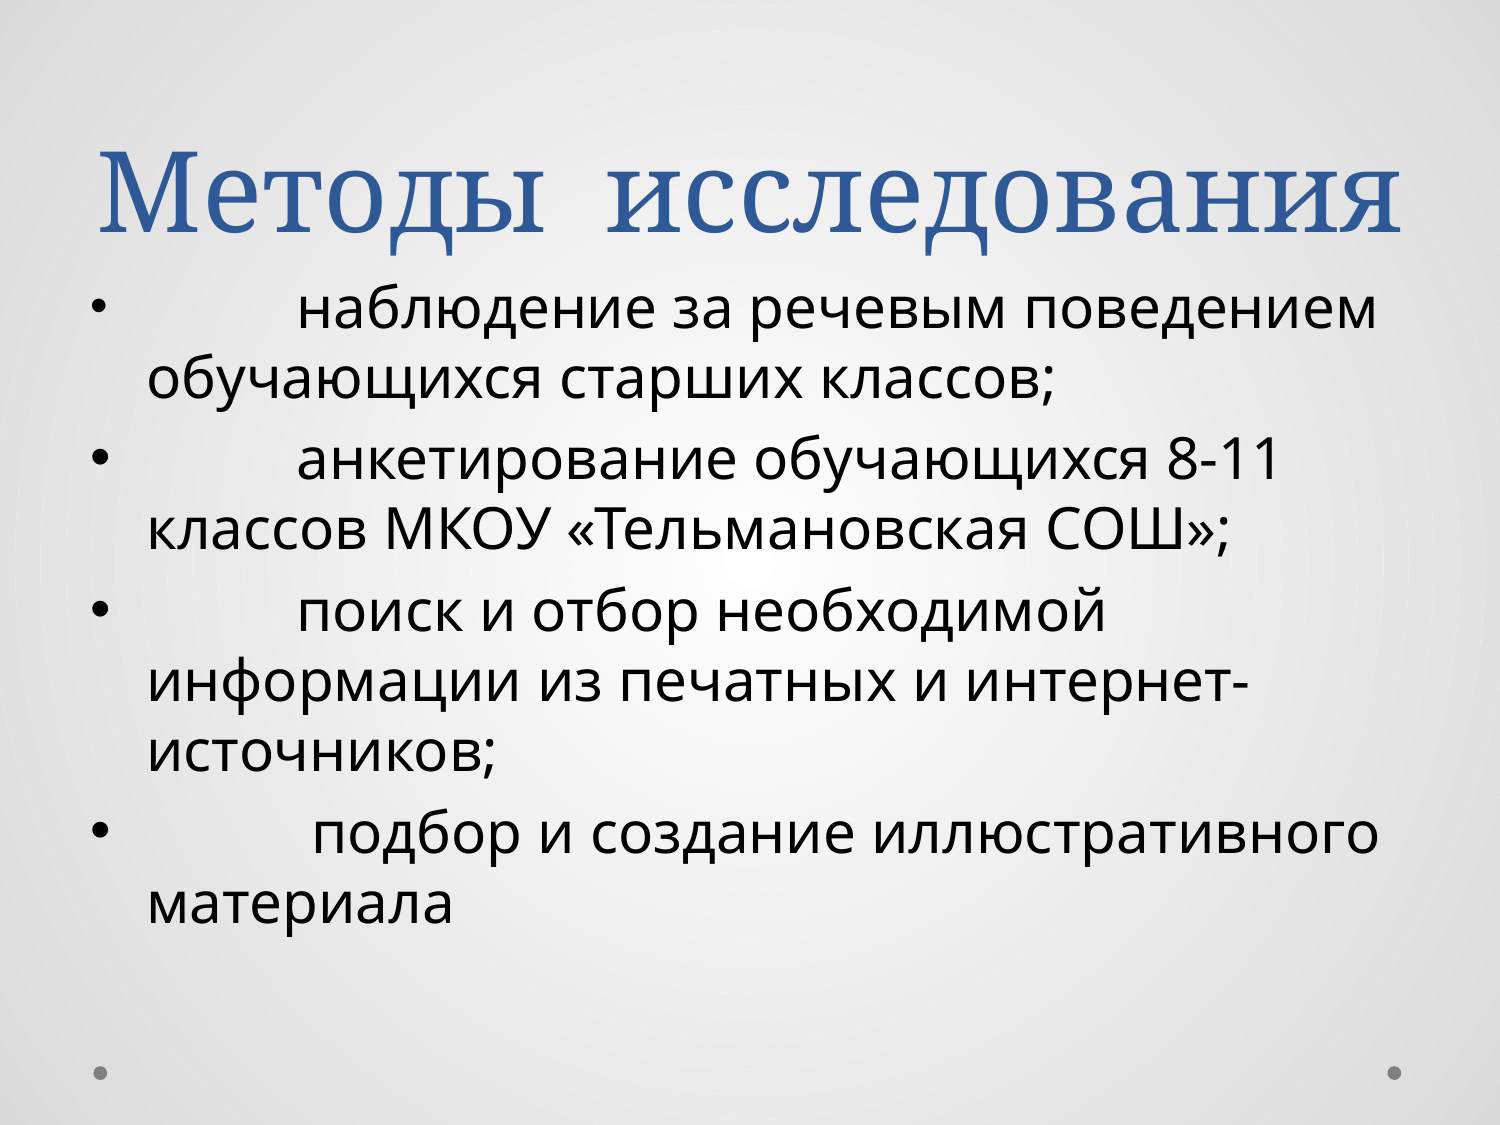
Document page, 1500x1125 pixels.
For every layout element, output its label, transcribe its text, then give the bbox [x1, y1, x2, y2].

title Методы исследования [75, 0, 1425, 262]
list наблюдение за речевым поведением обучающихся старших классов; анкетирование обучающихся 8-11 классов МКОУ «Тельмановская СОШ»; поиск и отбор необходимой информации из печатных и интернет-источников; подбор и создание иллюстративного материала [75, 262, 1425, 1005]
